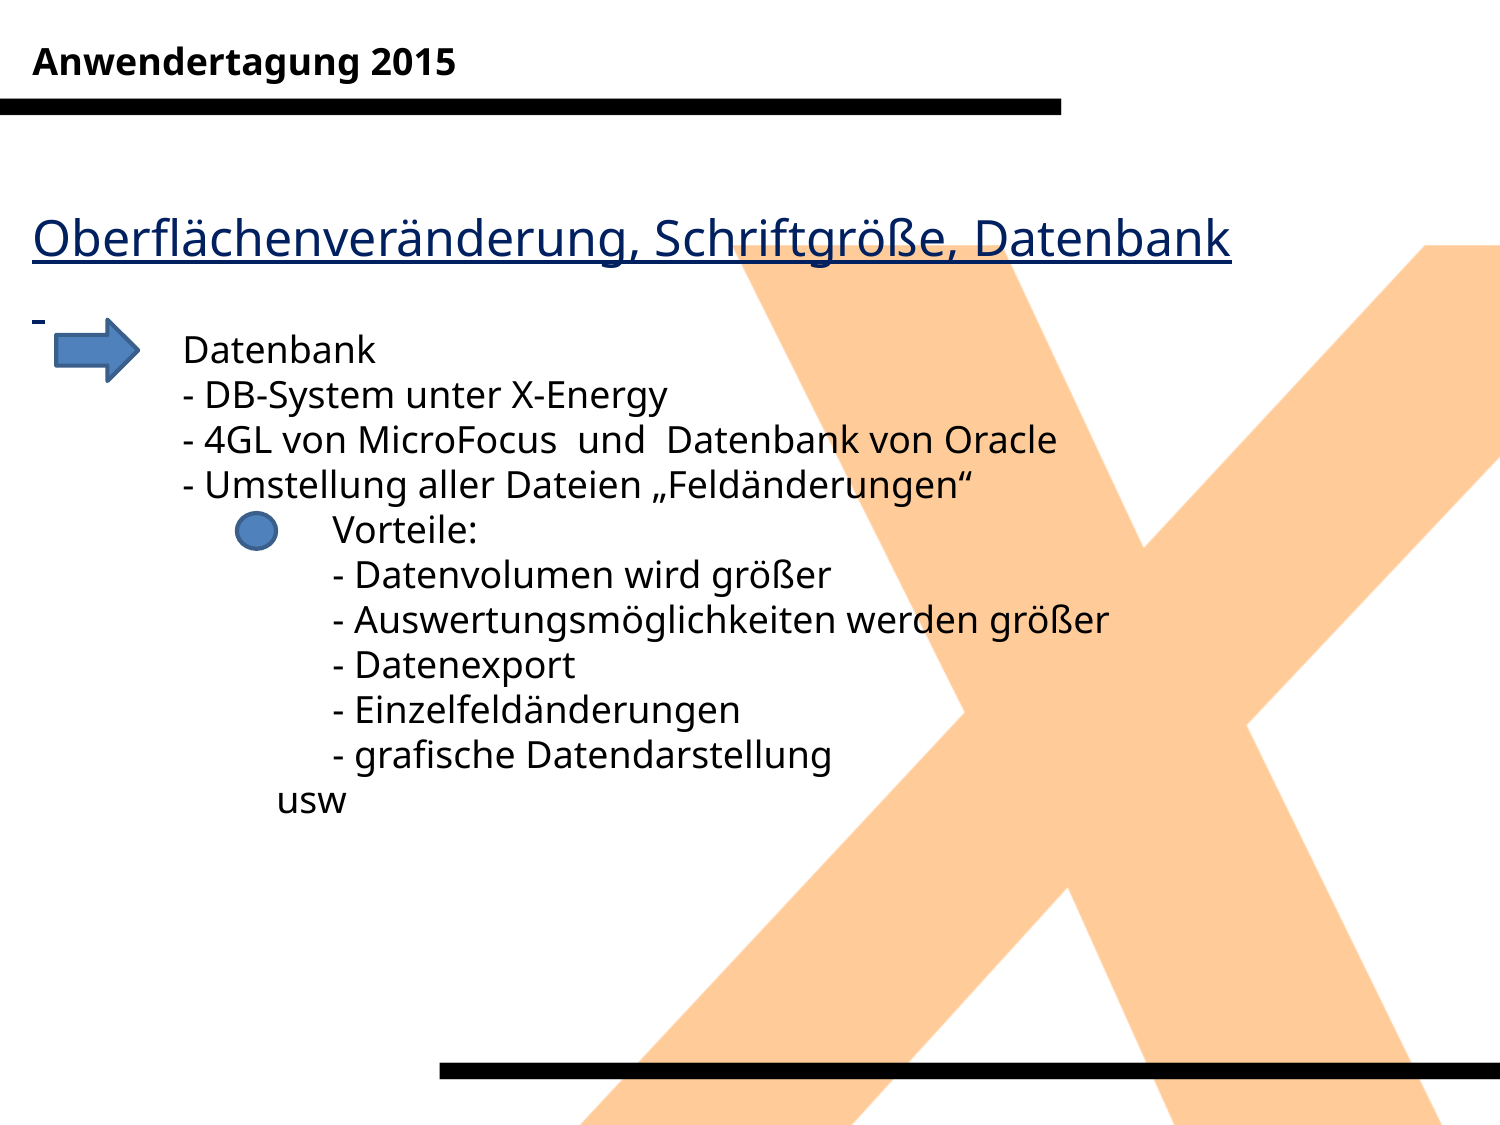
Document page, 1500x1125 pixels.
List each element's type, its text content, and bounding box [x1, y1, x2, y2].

picture [0, 0, 1500, 1125]
text_box Anwendertagung 2015 [17, 30, 1483, 136]
text_box Oberflächenveränderung, Schriftgröße, Datenbank Datenbank - DB-System unter X-Energy - 4GL von MicroFocus und Datenbank von Oracle - Umstellung aller Dateien „Feldänderungen“ Vorteile: - Datenvolumen wird größer - Auswertungsmöglichkeiten werden größer - Datenexport - Einzelfeldänderungen - grafische Datendarstellung usw [17, 199, 1471, 829]
text_box [54, 317, 141, 383]
text_box [234, 510, 279, 551]
